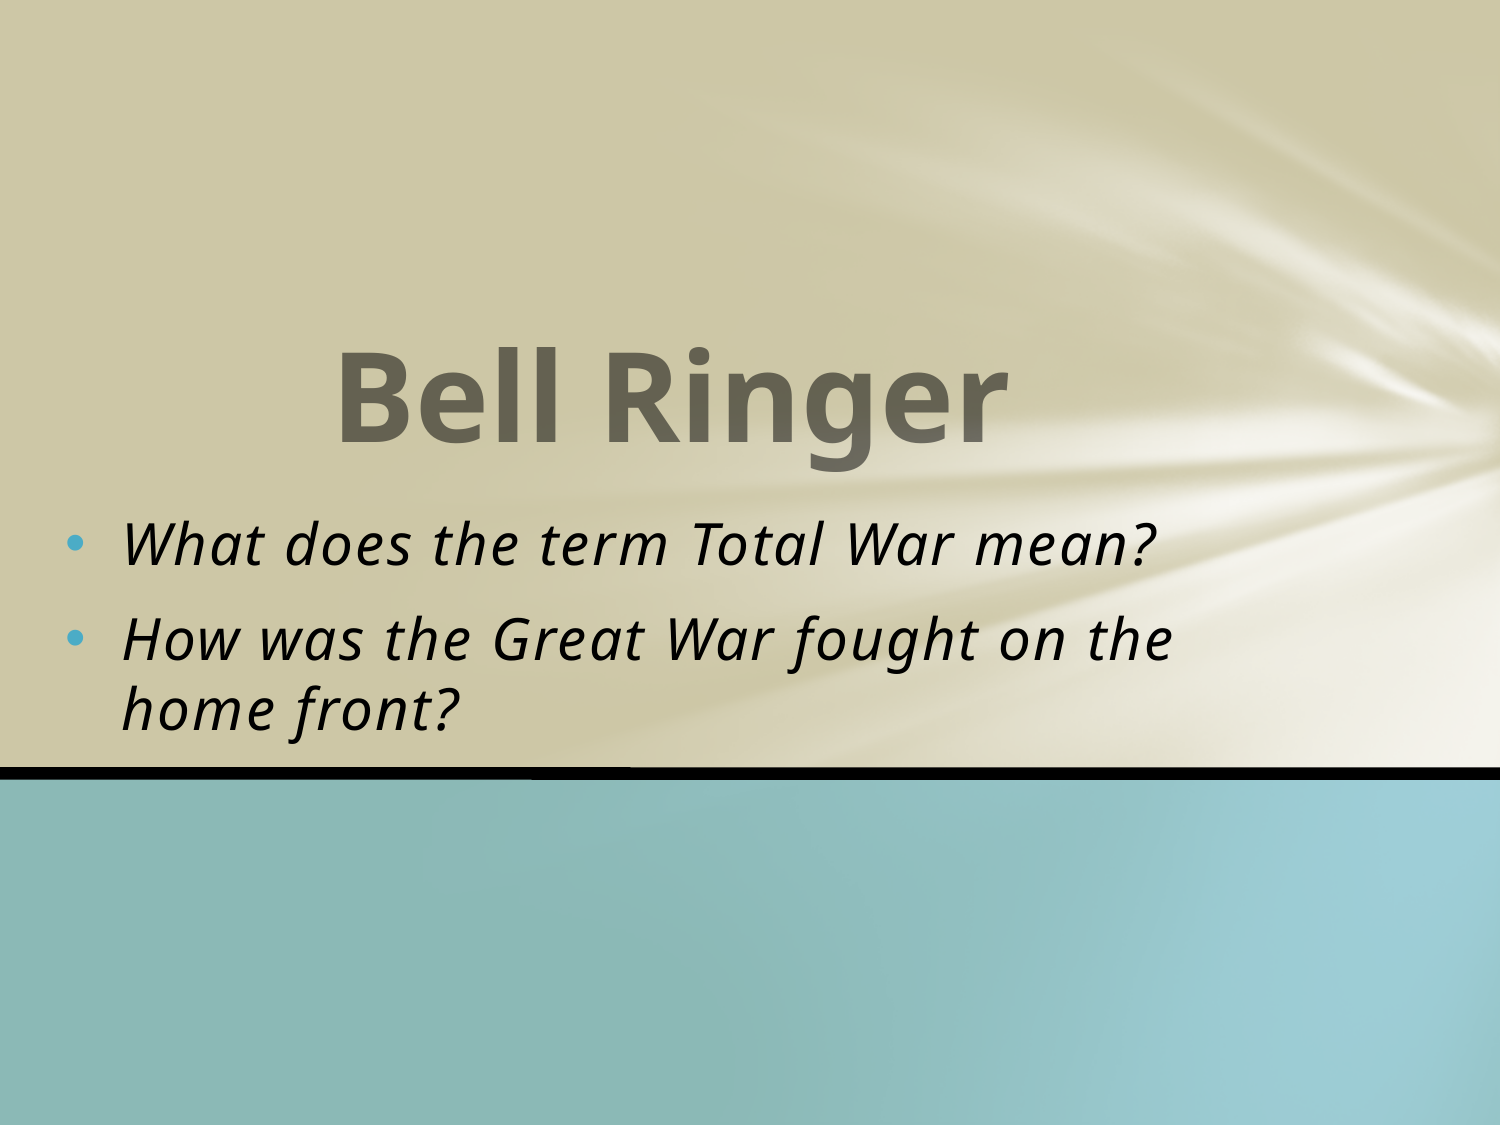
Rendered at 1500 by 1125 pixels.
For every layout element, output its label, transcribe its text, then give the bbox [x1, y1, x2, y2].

subtitle What does the term Total War mean? How was the Great War fought on the home front? [50, 500, 1325, 725]
title Bell Ringer [57, 75, 1318, 475]
